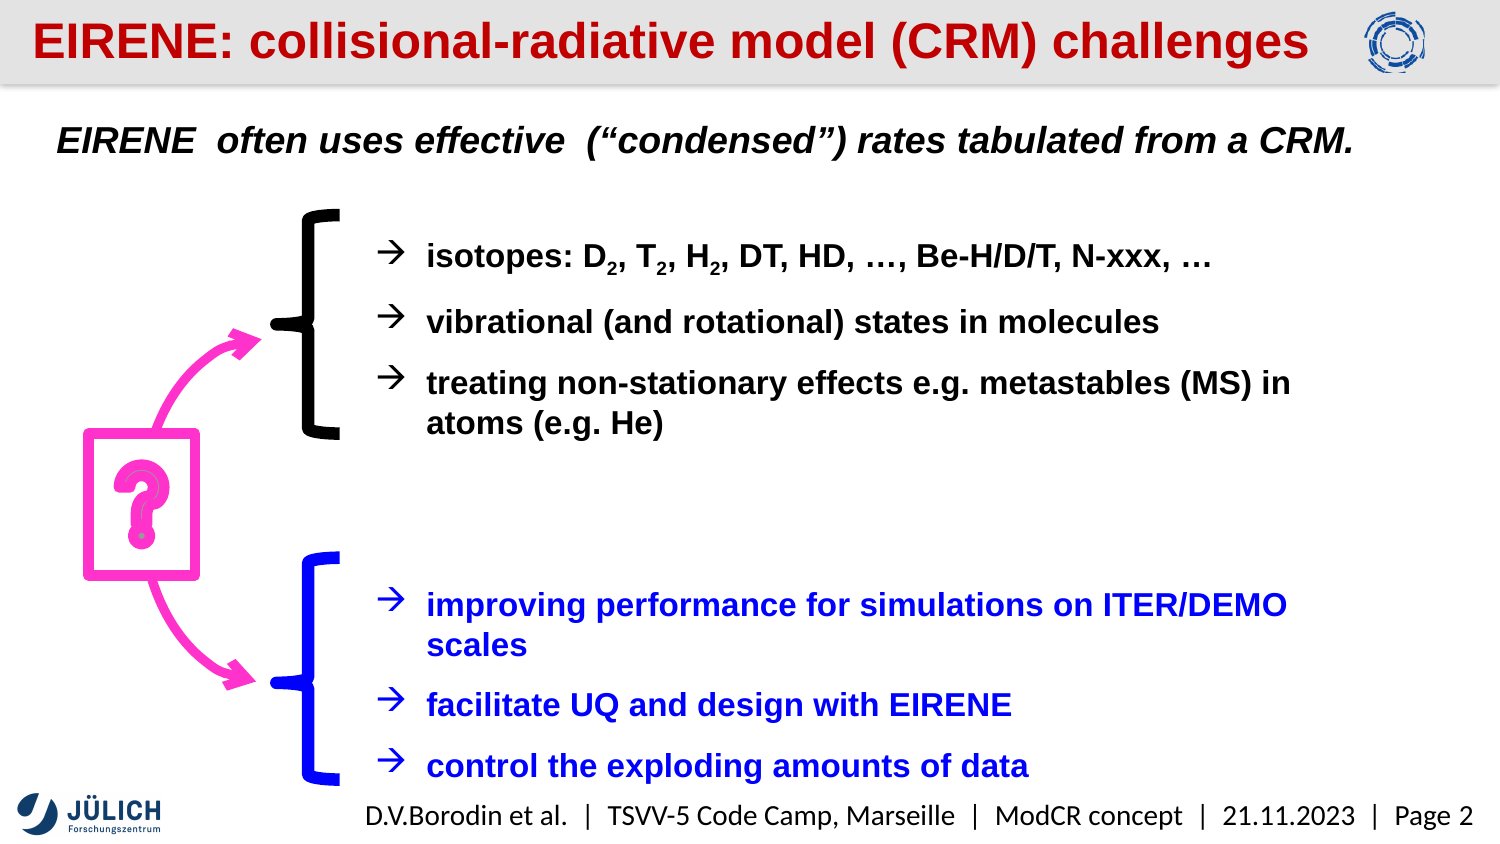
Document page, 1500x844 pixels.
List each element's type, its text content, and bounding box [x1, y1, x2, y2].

text_box EIRENE: collisional-radiative model (CRM) challenges [17, 0, 1353, 76]
picture [17, 792, 161, 836]
text_box [275, 556, 340, 781]
text_box [275, 214, 340, 435]
text_box [150, 333, 263, 687]
text_box [86, 432, 197, 577]
list EIRENE often uses effective (“condensed”) rates tabulated from a CRM. [41, 108, 1424, 197]
text_box isotopes: D2, T2, H2, DT, HD, …, Be-H/D/T, N-xxx, … vibrational (and rotational) states in molecules treating non-stationary effects e.g. metastables (MS) in atoms (e.g. He) improving performance for simulations on ITER/DEMO scales facilitate UQ and design with EIRENE control the exploding amounts of data [360, 226, 1412, 794]
